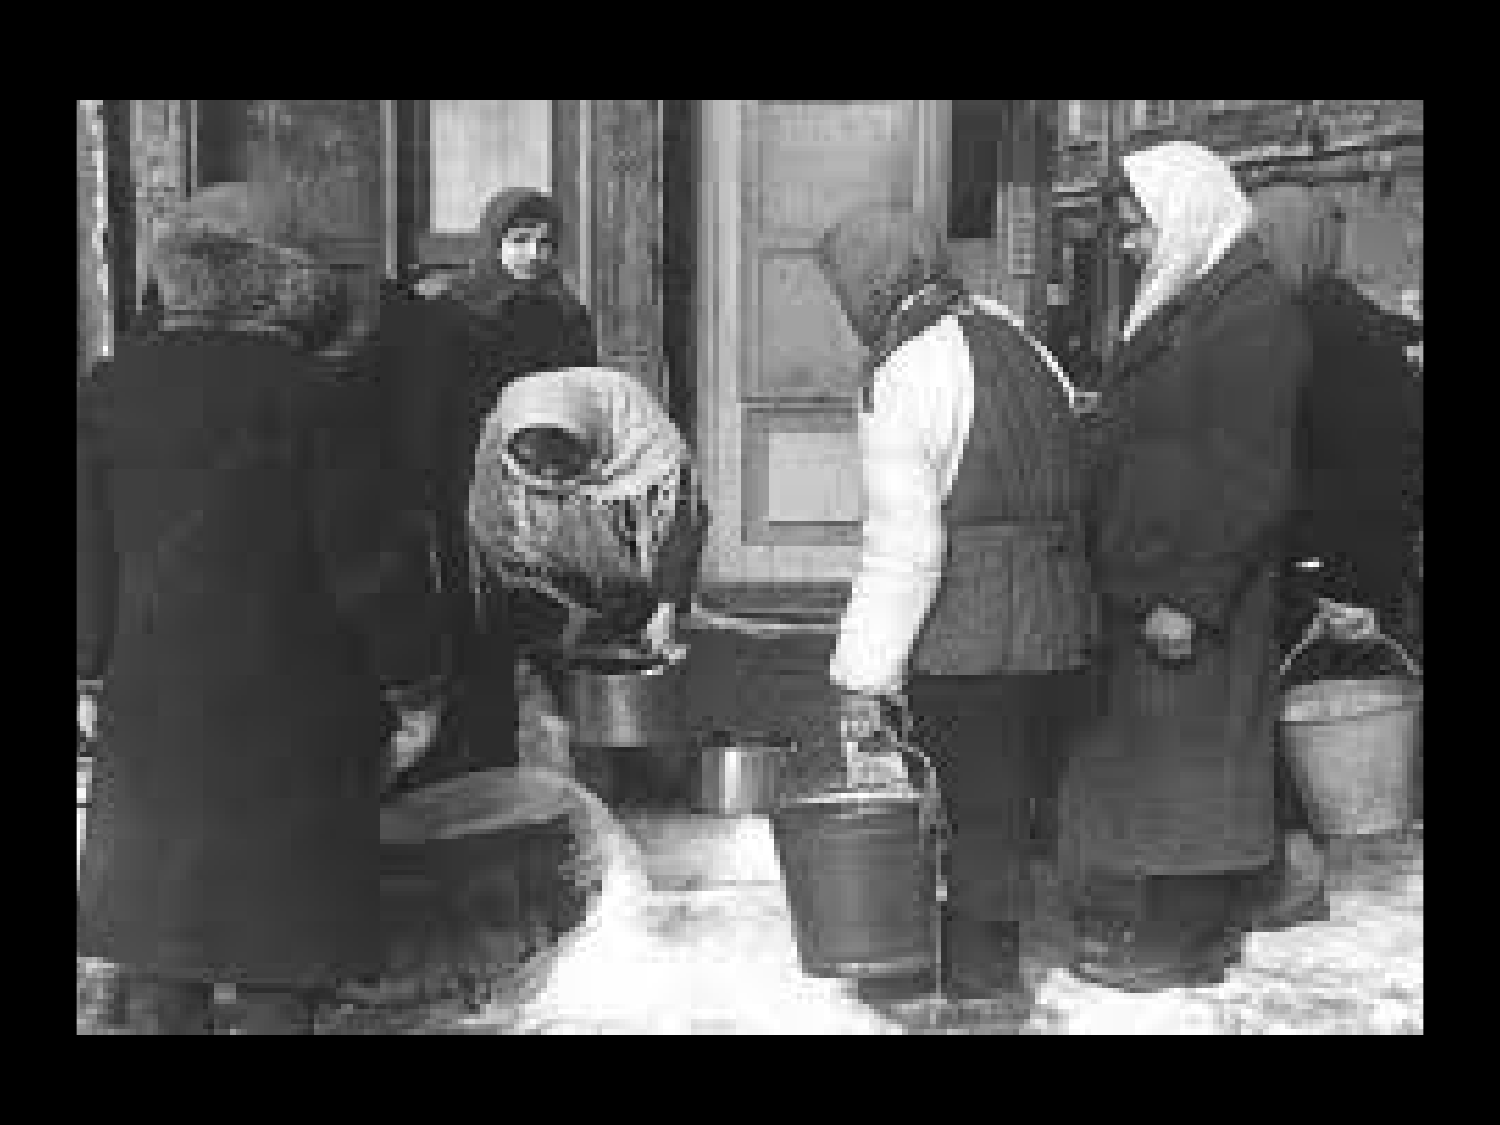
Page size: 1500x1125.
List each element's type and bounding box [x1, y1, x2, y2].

picture [76, 100, 1424, 1036]
